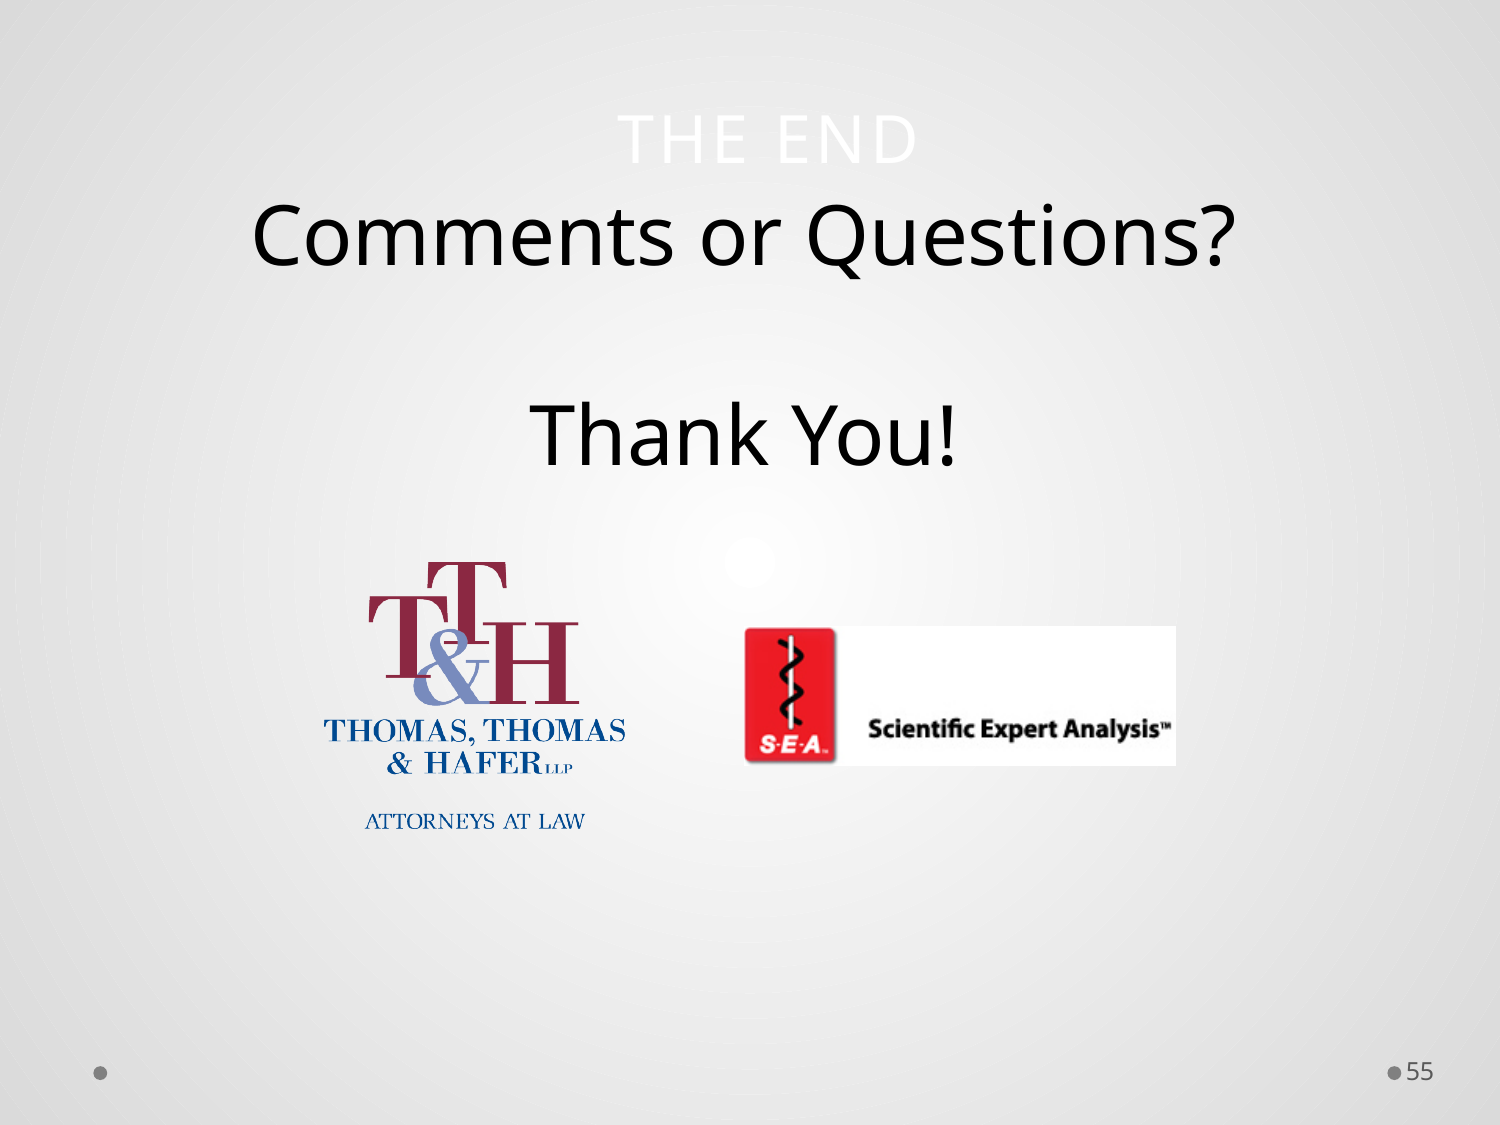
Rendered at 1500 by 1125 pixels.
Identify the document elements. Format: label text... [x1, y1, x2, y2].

slide_number 55 [1401, 1042, 1494, 1103]
picture [324, 562, 626, 829]
picture [744, 626, 1176, 766]
text_box Comments or Questions? Thank You! [235, 174, 1253, 490]
text_box The end [80, 49, 1456, 223]
